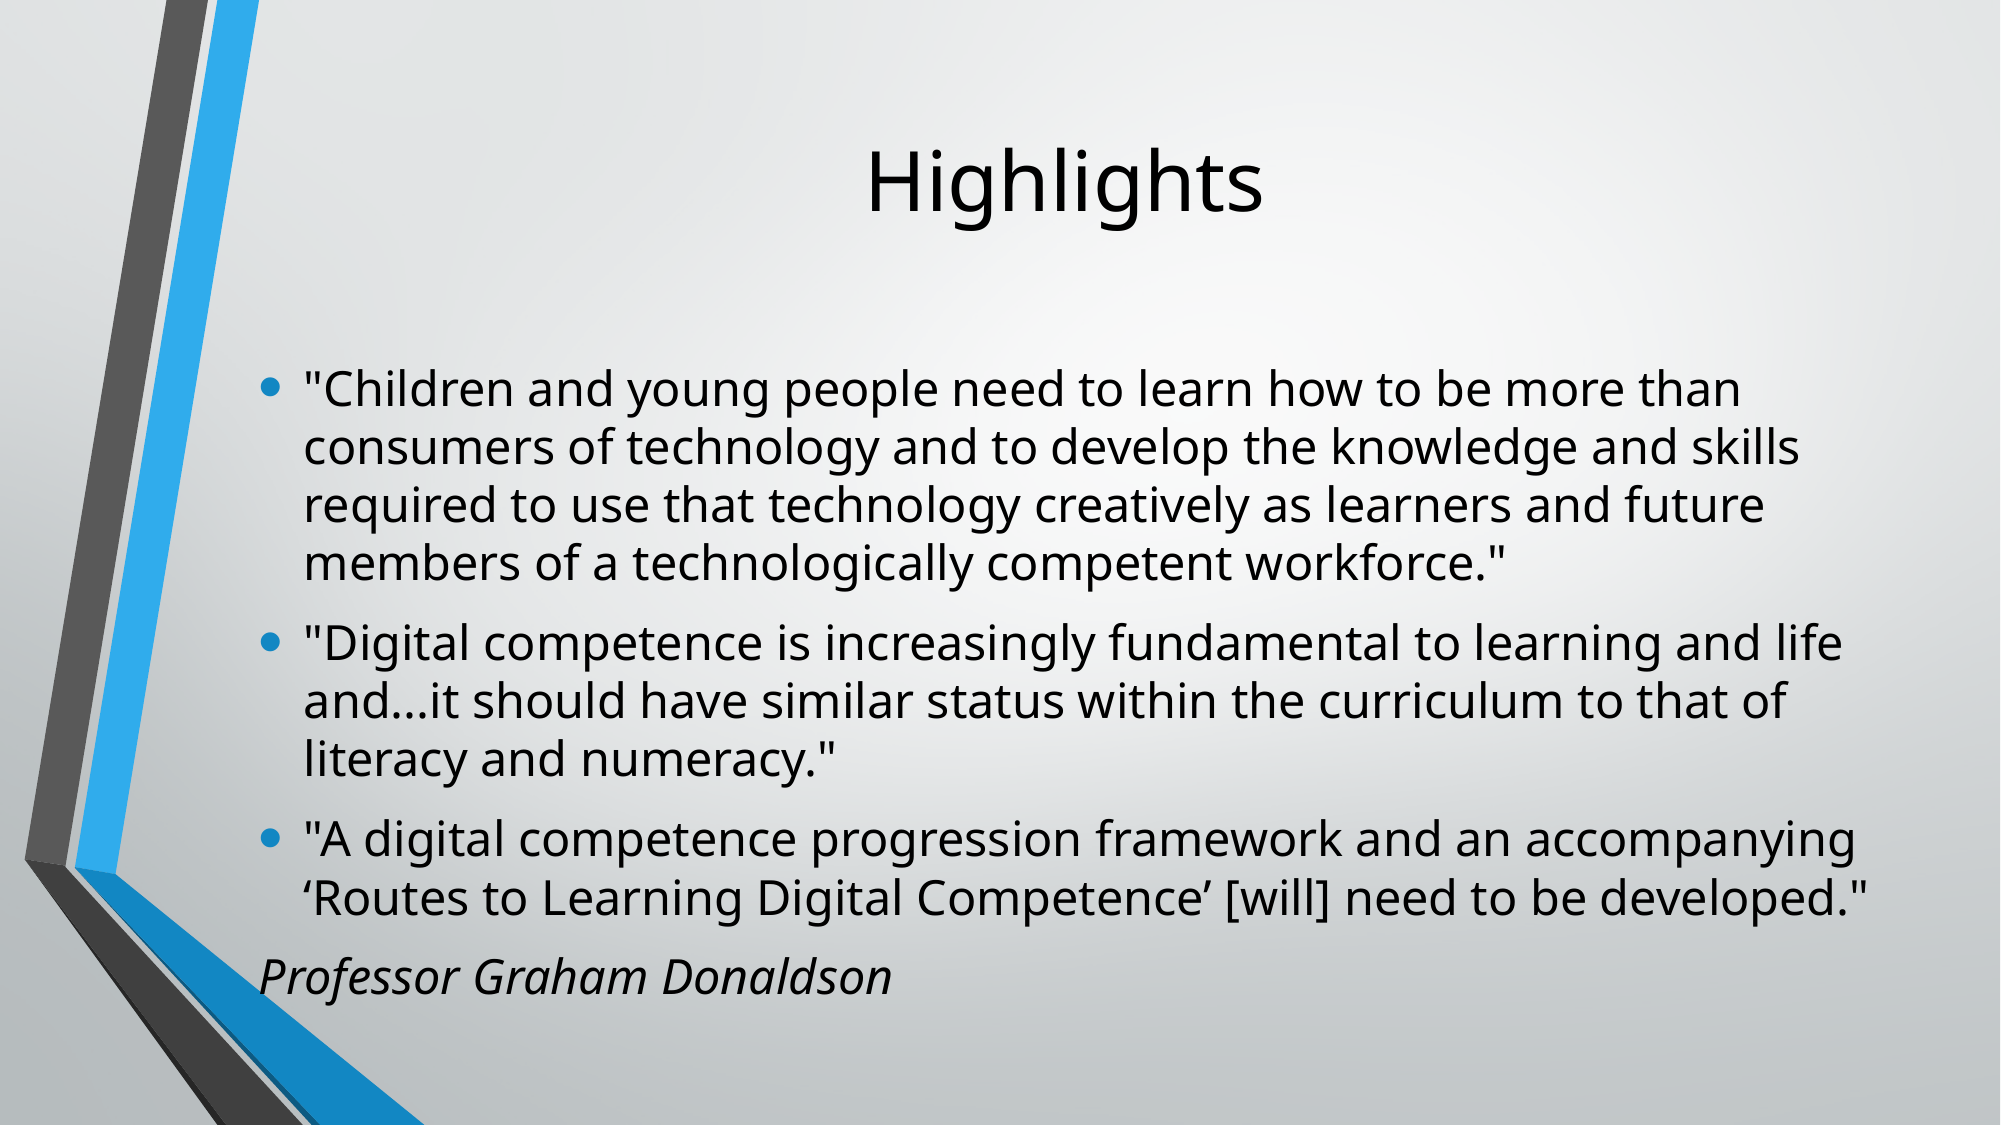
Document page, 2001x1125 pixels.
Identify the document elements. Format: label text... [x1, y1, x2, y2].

title Highlights [243, 112, 1888, 245]
list "Children and young people need to learn how to be more than consumers of technology and to develop the knowledge and skills required to use that technology creatively as learners and future members of a technologically competent workforce." "Digital competence is increasingly fundamental to learning and life and...it should have similar status within the curriculum to that of literacy and numeracy." "A digital competence progression framework and an accompanying ‘Routes to Learning Digital Competence’ [will] need to be developed." Professor Graham Donaldson [243, 250, 1888, 1032]
